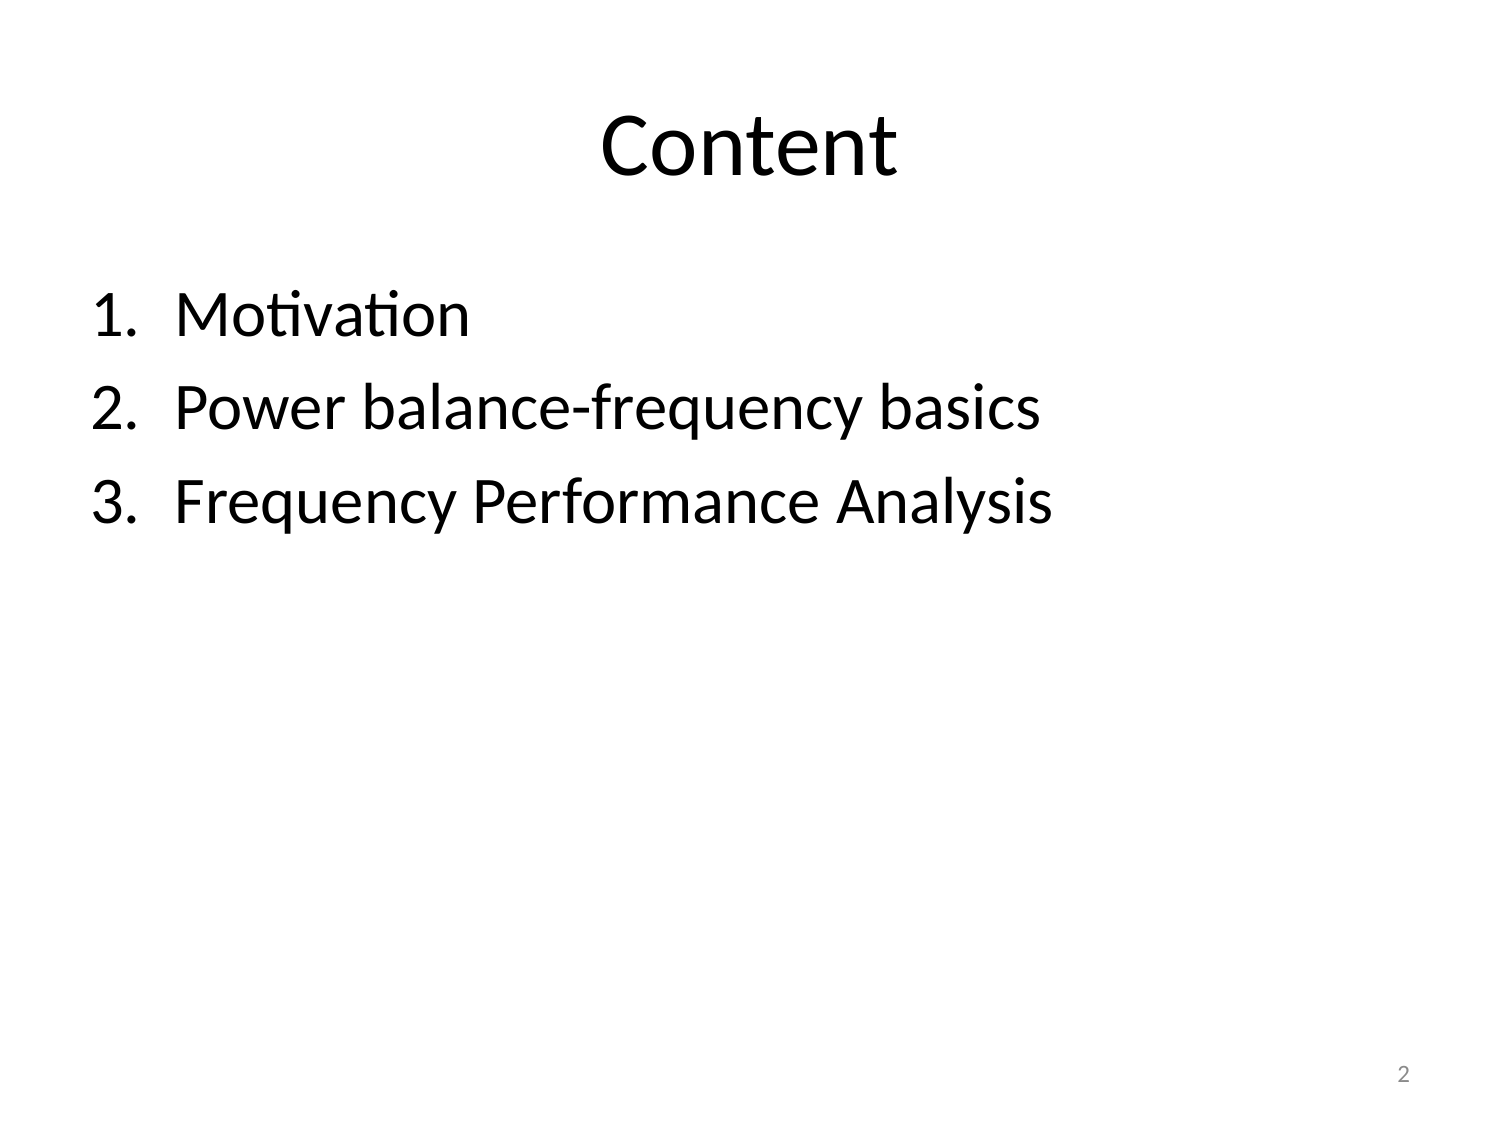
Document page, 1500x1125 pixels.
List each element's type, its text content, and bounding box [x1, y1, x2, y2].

list Motivation Power balance-frequency basics Frequency Performance Analysis [75, 262, 1425, 1005]
title Content [75, 45, 1425, 233]
slide_number 2 [1074, 1042, 1425, 1103]
